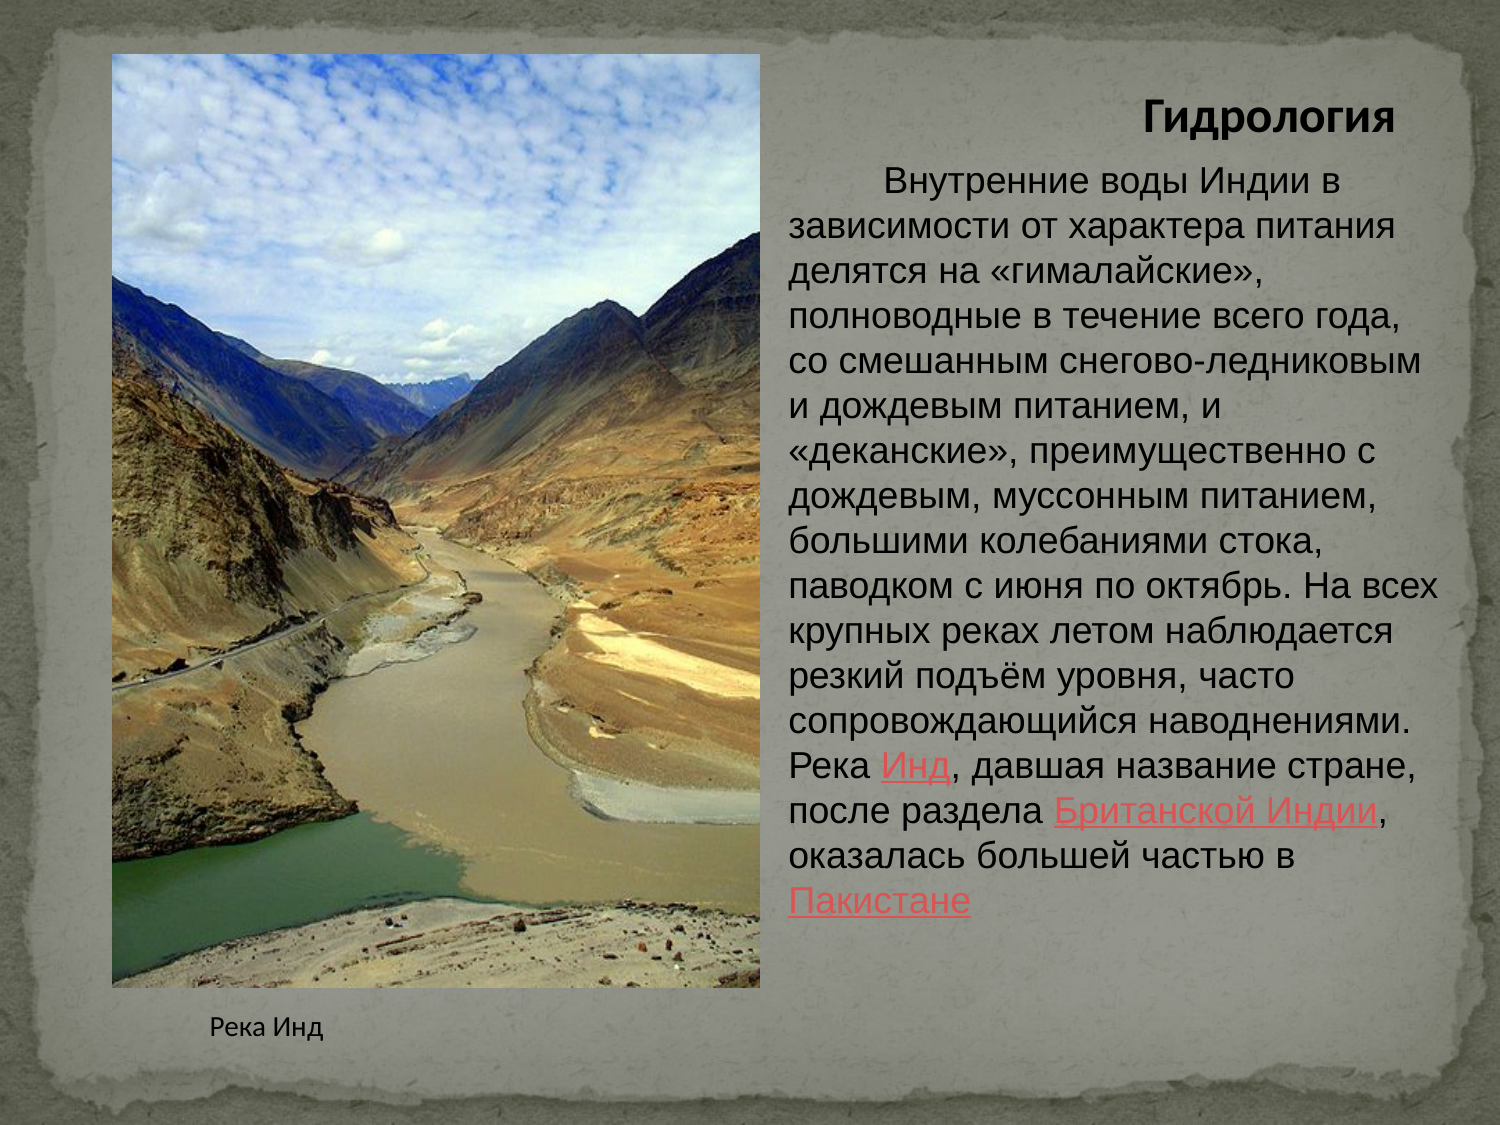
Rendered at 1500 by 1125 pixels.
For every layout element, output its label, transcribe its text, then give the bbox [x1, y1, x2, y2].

text_box Река Инд [194, 999, 668, 1050]
picture [112, 54, 760, 988]
text_box Внутренние воды Индии в зависимости от характера питания делятся на «гималайские», полноводные в течение всего года, со смешанным снегово-ледниковым и дождевым питанием, и «деканские», преимущественно с дождевым, муссонным питанием, большими колебаниями стока, паводком с июня по октябрь. На всех крупных реках летом наблюдается резкий подъём уровня, часто сопровождающийся наводнениями. Река Инд, давшая название стране, после раздела Британской Индии, оказалась большей частью в Пакистане [773, 148, 1459, 929]
text_box Гидрология [797, 0, 1412, 148]
